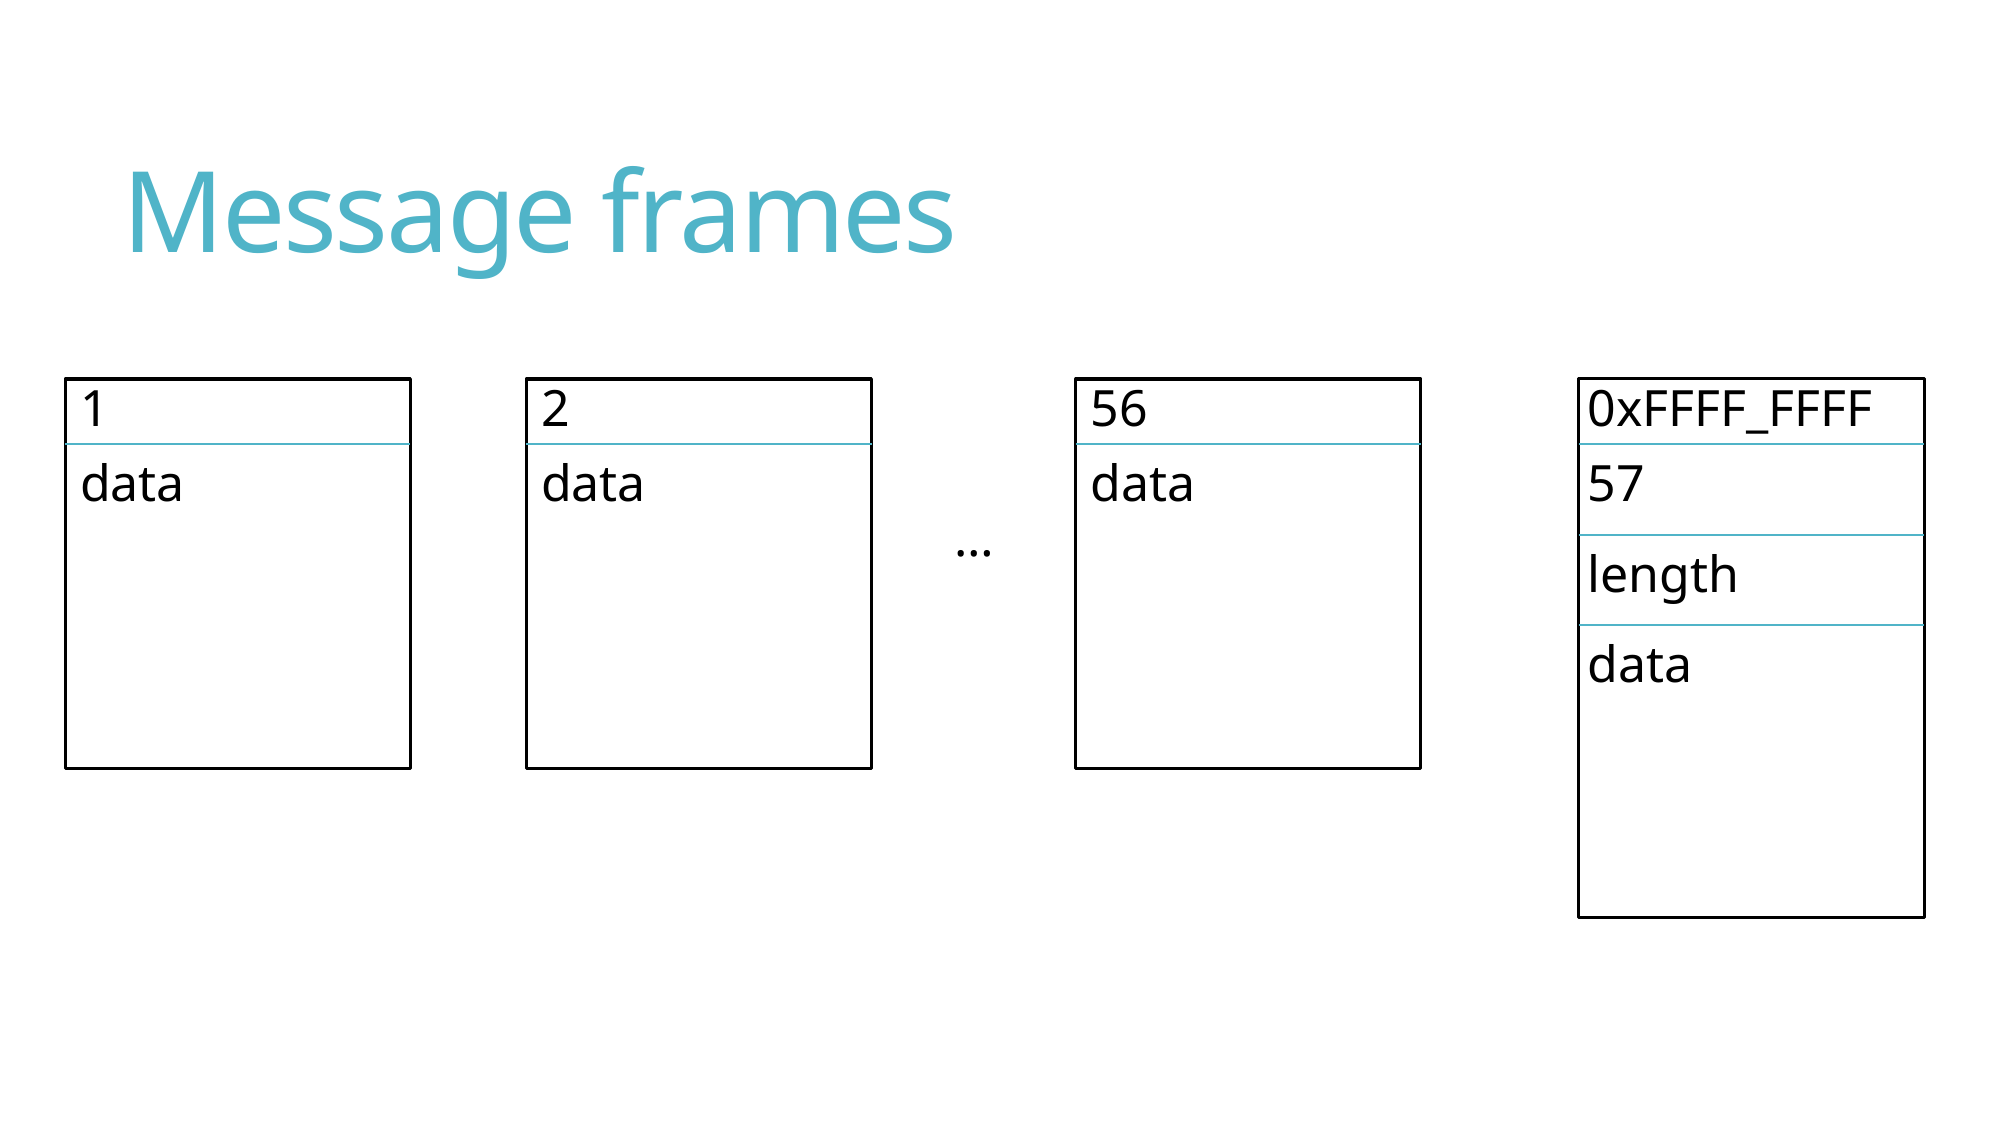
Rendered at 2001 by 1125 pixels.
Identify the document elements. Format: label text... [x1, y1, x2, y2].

text_box data [1572, 625, 1830, 700]
text_box length [1572, 534, 1830, 610]
text_box [525, 445, 872, 769]
text_box 1 [65, 369, 323, 443]
text_box 56 [1075, 369, 1333, 443]
text_box 2 [526, 369, 784, 443]
text_box [1578, 626, 1925, 919]
text_box [323, 378, 411, 443]
text_box data [526, 445, 784, 519]
title Message frames [107, 81, 1875, 354]
text_box … [898, 498, 1051, 574]
text_box data [1075, 445, 1333, 519]
text_box [64, 445, 411, 769]
text_box [784, 378, 872, 443]
text_box [1578, 445, 1925, 534]
text_box [1333, 378, 1422, 443]
text_box 0xFFFF_FFFF [1572, 369, 1960, 444]
text_box [1075, 445, 1422, 769]
text_box [1578, 536, 1925, 624]
text_box data [65, 445, 323, 519]
text_box 57 [1572, 444, 1830, 519]
